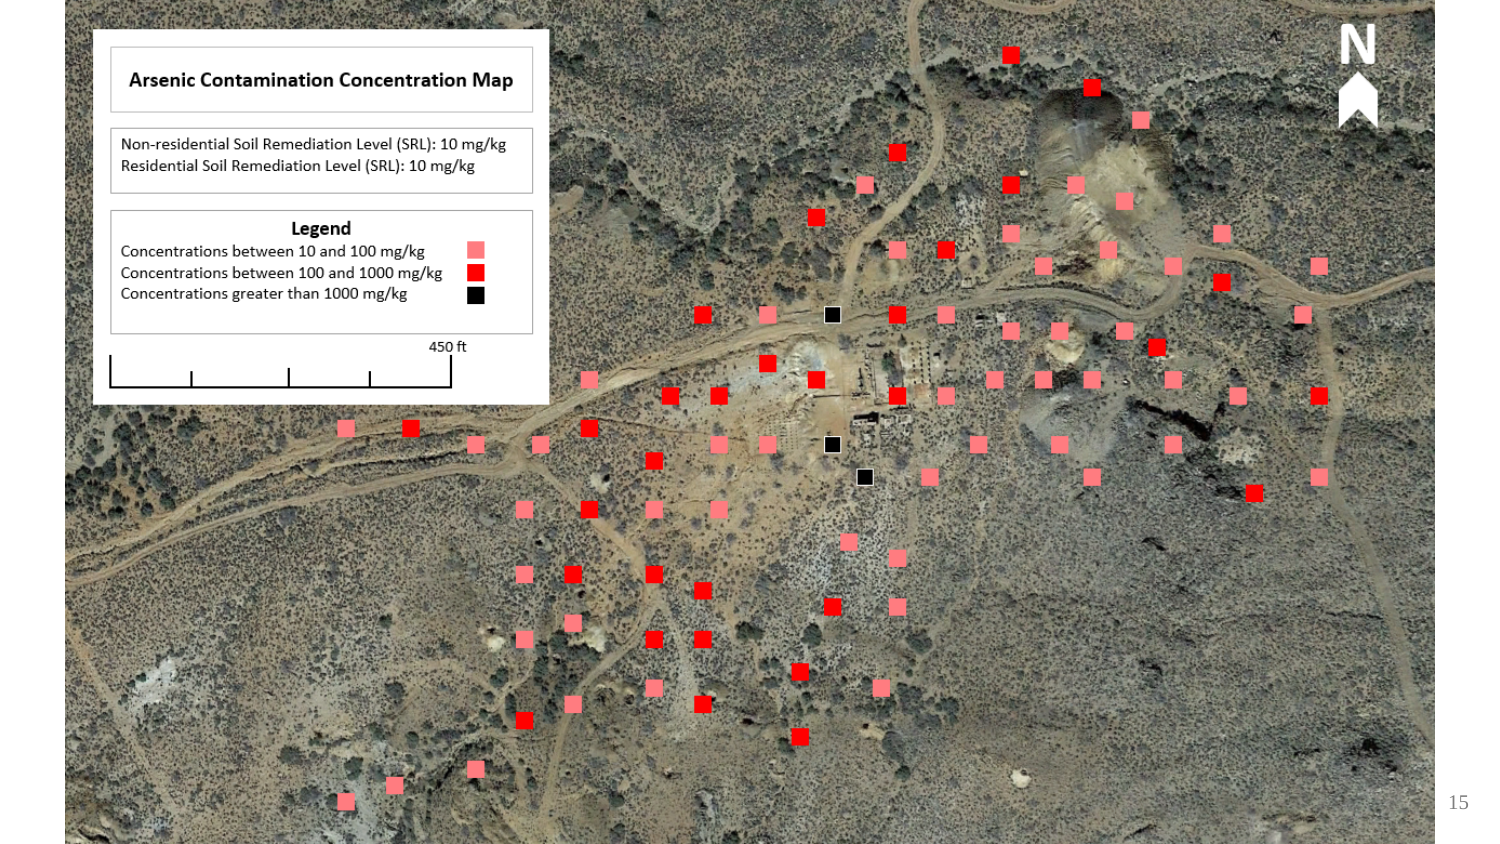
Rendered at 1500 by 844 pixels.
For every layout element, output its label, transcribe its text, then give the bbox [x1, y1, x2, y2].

picture [65, 0, 1435, 844]
slide_number 15 [1438, 769, 1484, 834]
